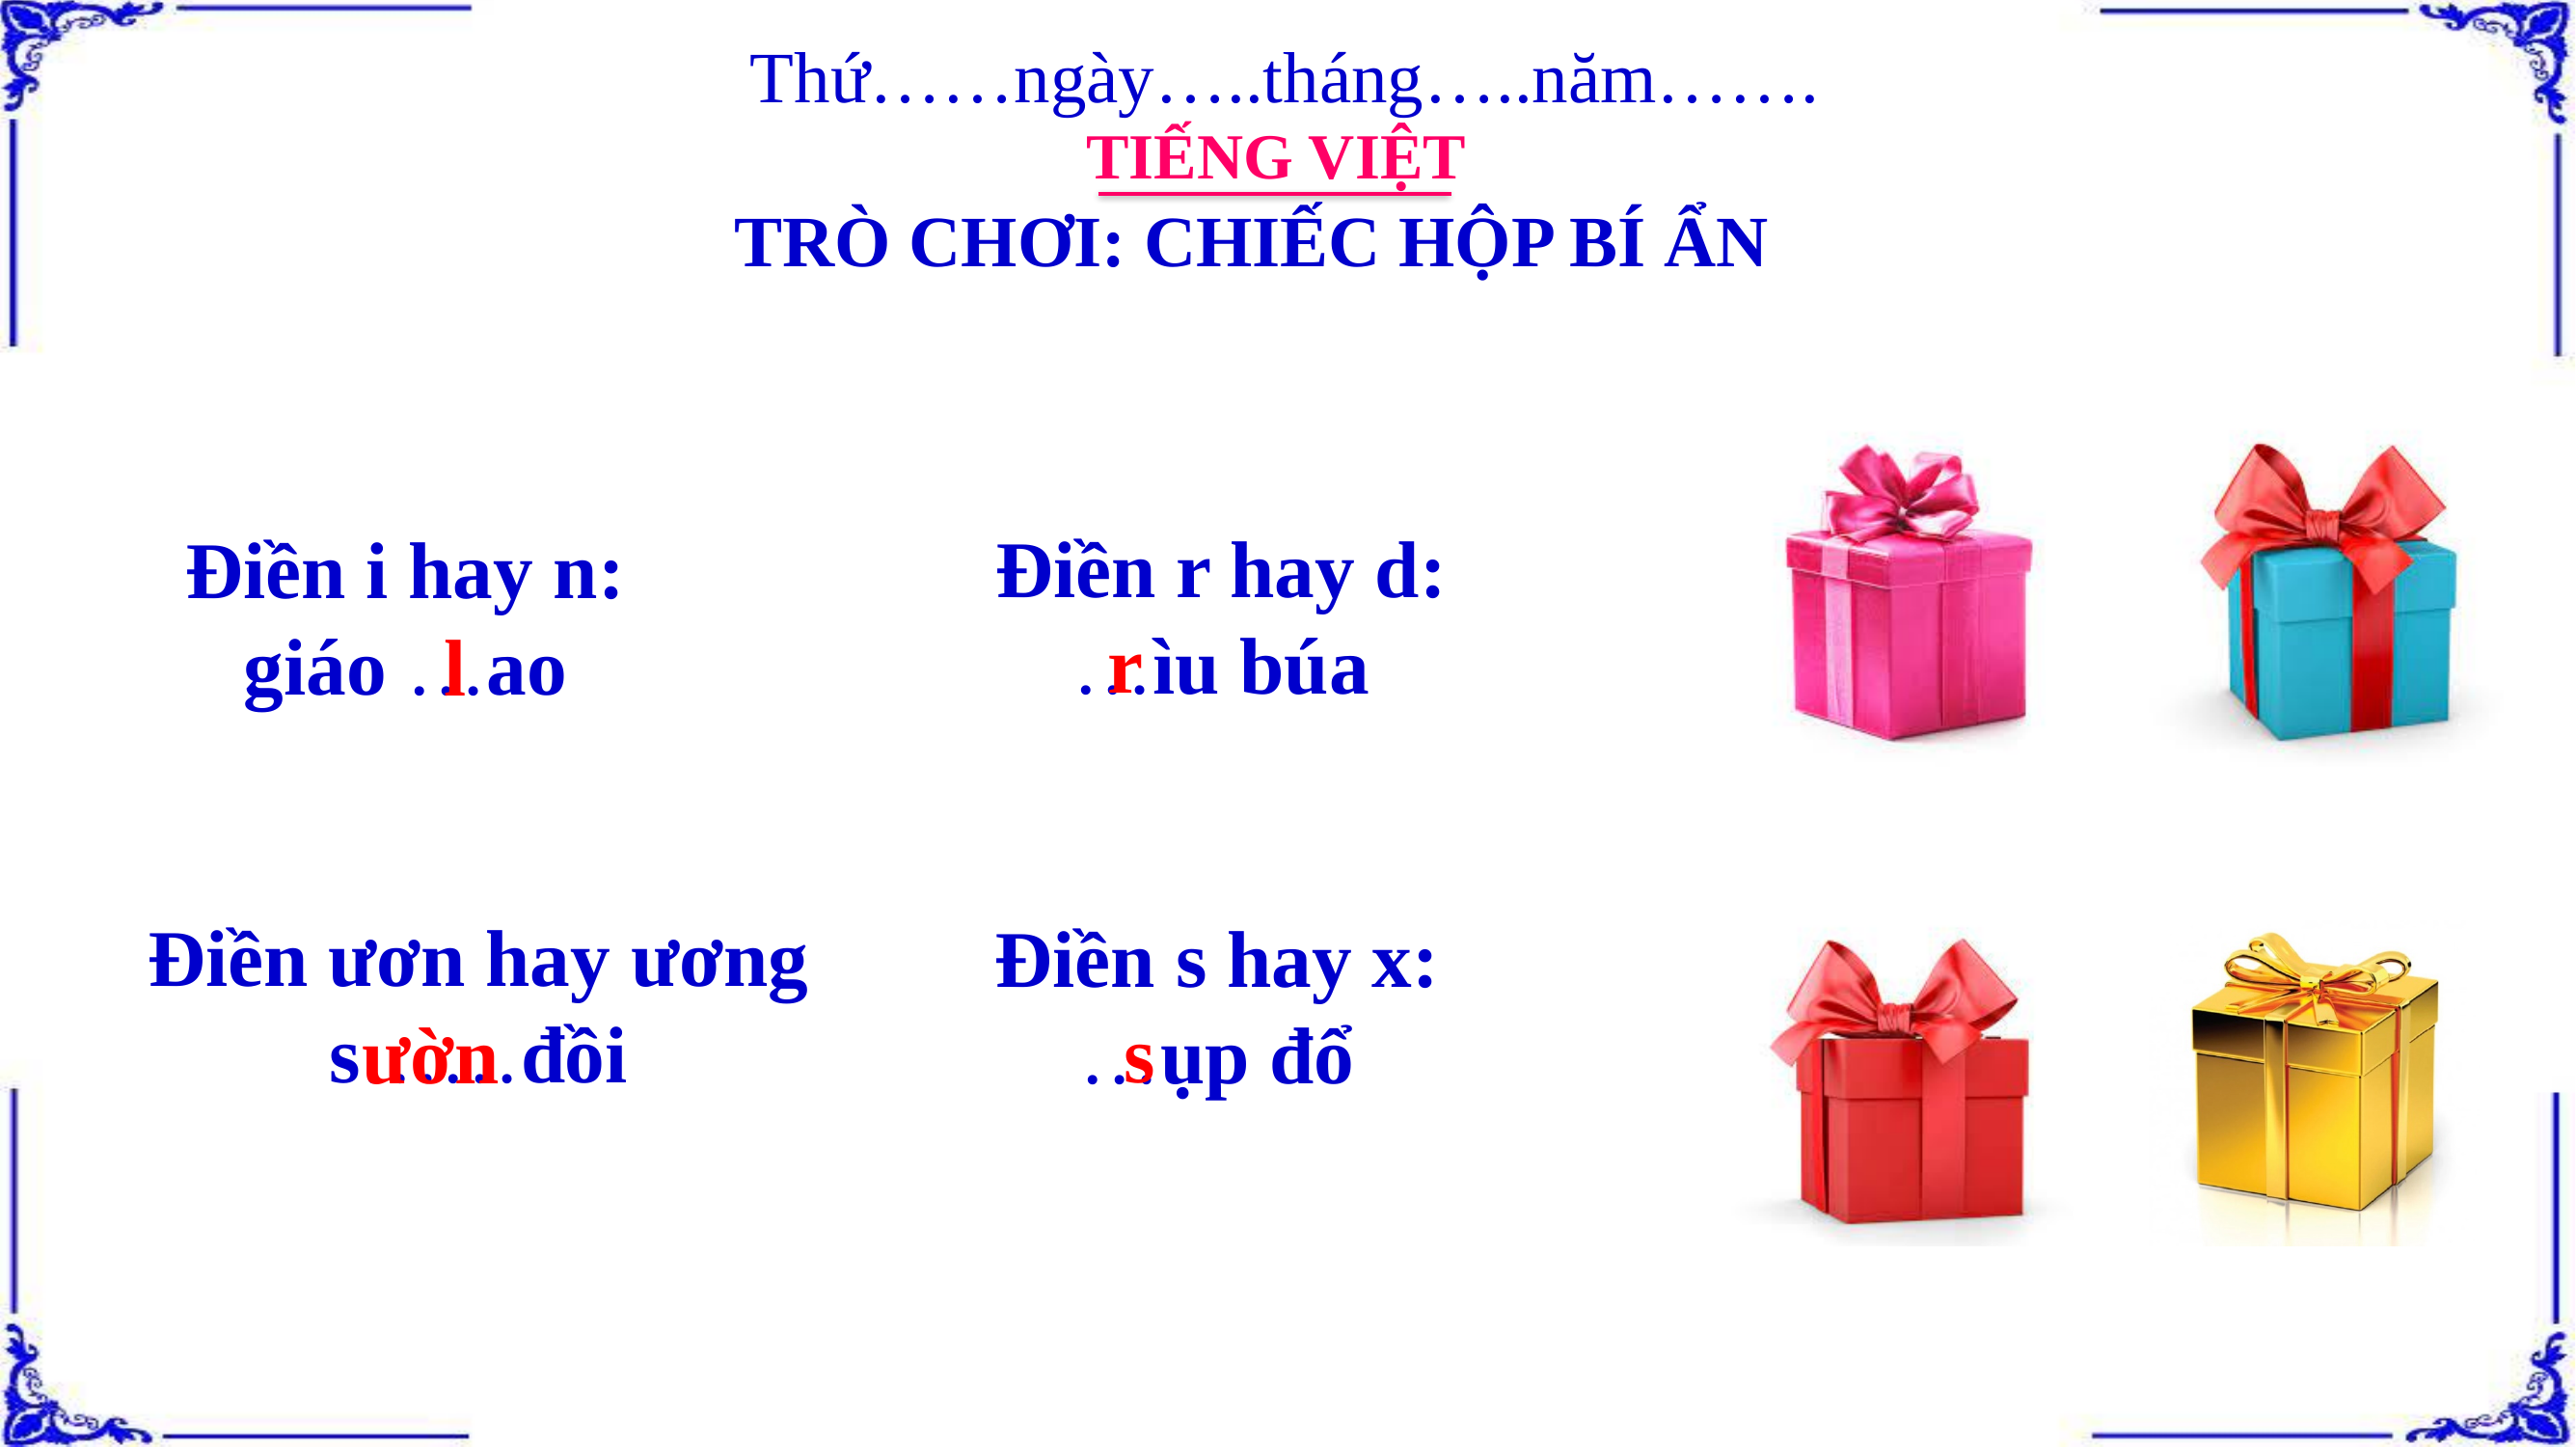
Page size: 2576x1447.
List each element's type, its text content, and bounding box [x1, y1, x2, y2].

text_box TRÒ CHƠI: CHIẾC HỘP BÍ ẨN [719, 186, 1784, 288]
picture [0, 0, 2576, 1447]
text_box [730, 23, 1841, 201]
text_box Điền s hay x: …ụp đổ [981, 899, 1454, 1107]
text_box ườn [347, 996, 514, 1107]
text_box r [1093, 606, 1158, 717]
text_box Điền ươn hay ương s……đồi [133, 898, 824, 1106]
text_box l [430, 608, 482, 720]
text_box Điền r hay d: …ìu búa [981, 510, 1461, 718]
text_box Điền i hay n: giáo …ao [171, 511, 640, 719]
text_box s [1109, 995, 1170, 1106]
